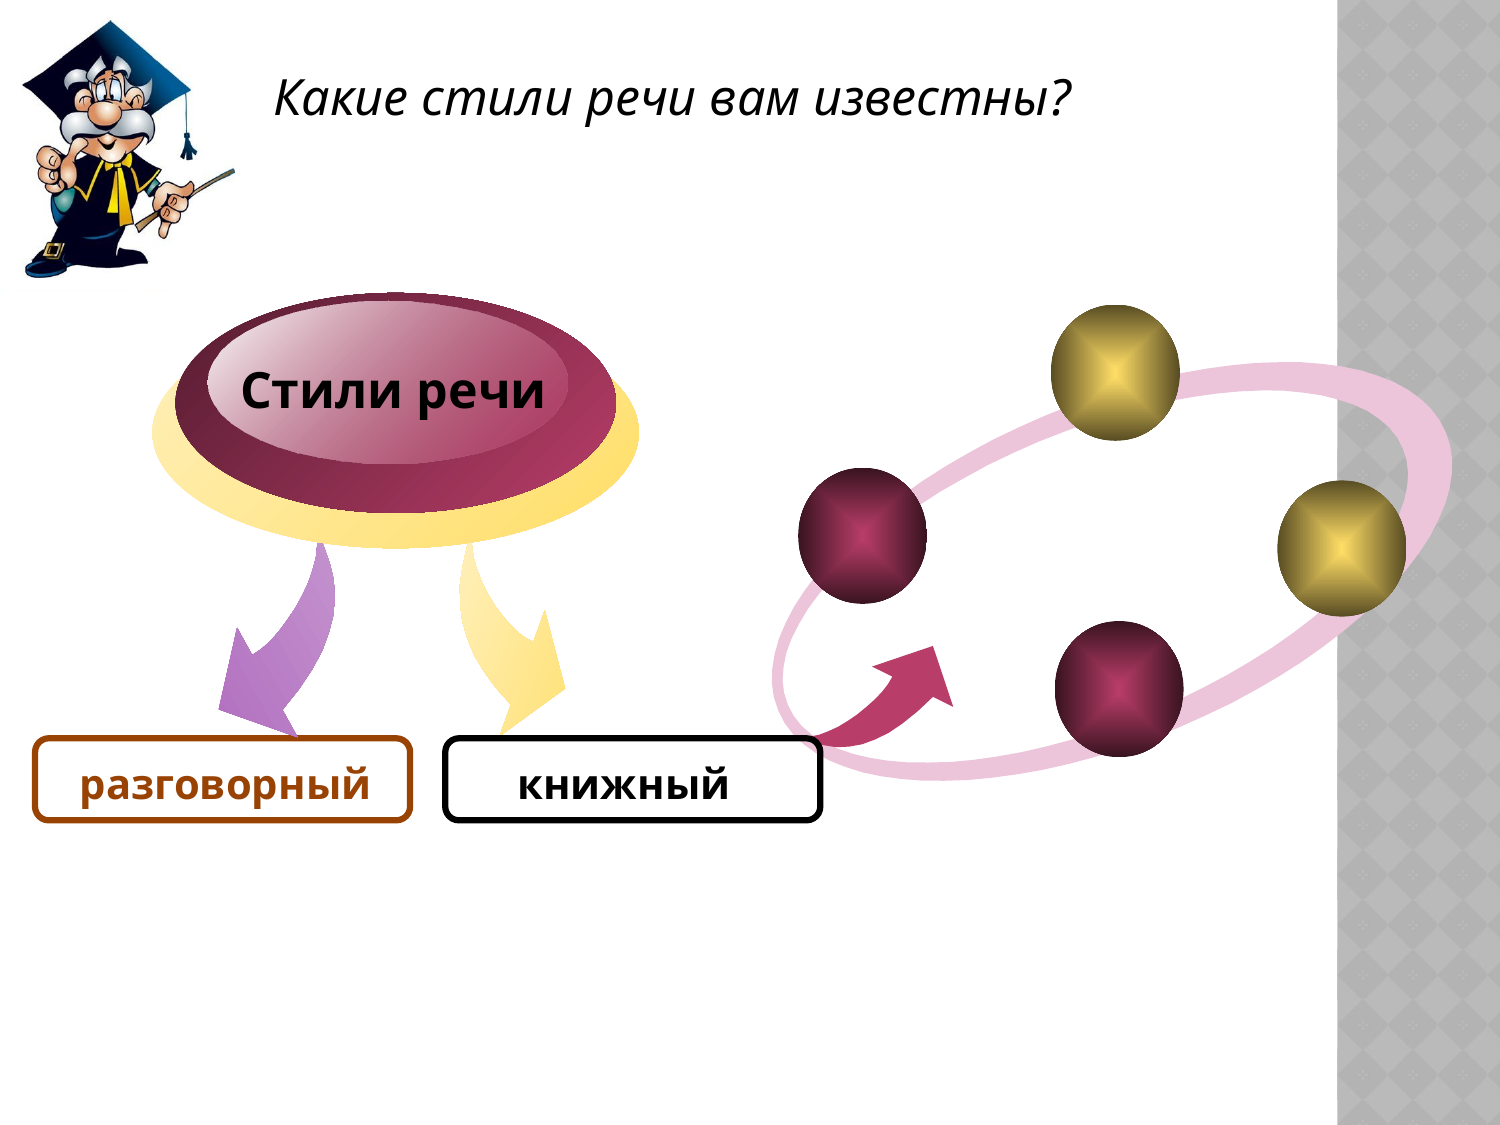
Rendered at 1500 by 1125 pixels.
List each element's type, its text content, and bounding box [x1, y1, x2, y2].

text_box [445, 738, 821, 821]
picture [0, 0, 235, 293]
text_box [1050, 304, 1180, 441]
text_box [1054, 621, 1184, 758]
text_box Какие стили речи вам известны? [246, 58, 1500, 153]
text_box [1175, 362, 1453, 575]
text_box разговорный [58, 750, 393, 815]
text_box [459, 558, 566, 736]
text_box [218, 558, 335, 738]
text_box [1171, 613, 1365, 731]
text_box [796, 645, 954, 748]
text_box [1277, 480, 1407, 617]
text_box [798, 467, 928, 604]
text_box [151, 292, 640, 549]
text_box [771, 580, 823, 738]
text_box [911, 409, 1076, 505]
text_box [35, 738, 411, 821]
text_box [819, 738, 1102, 781]
